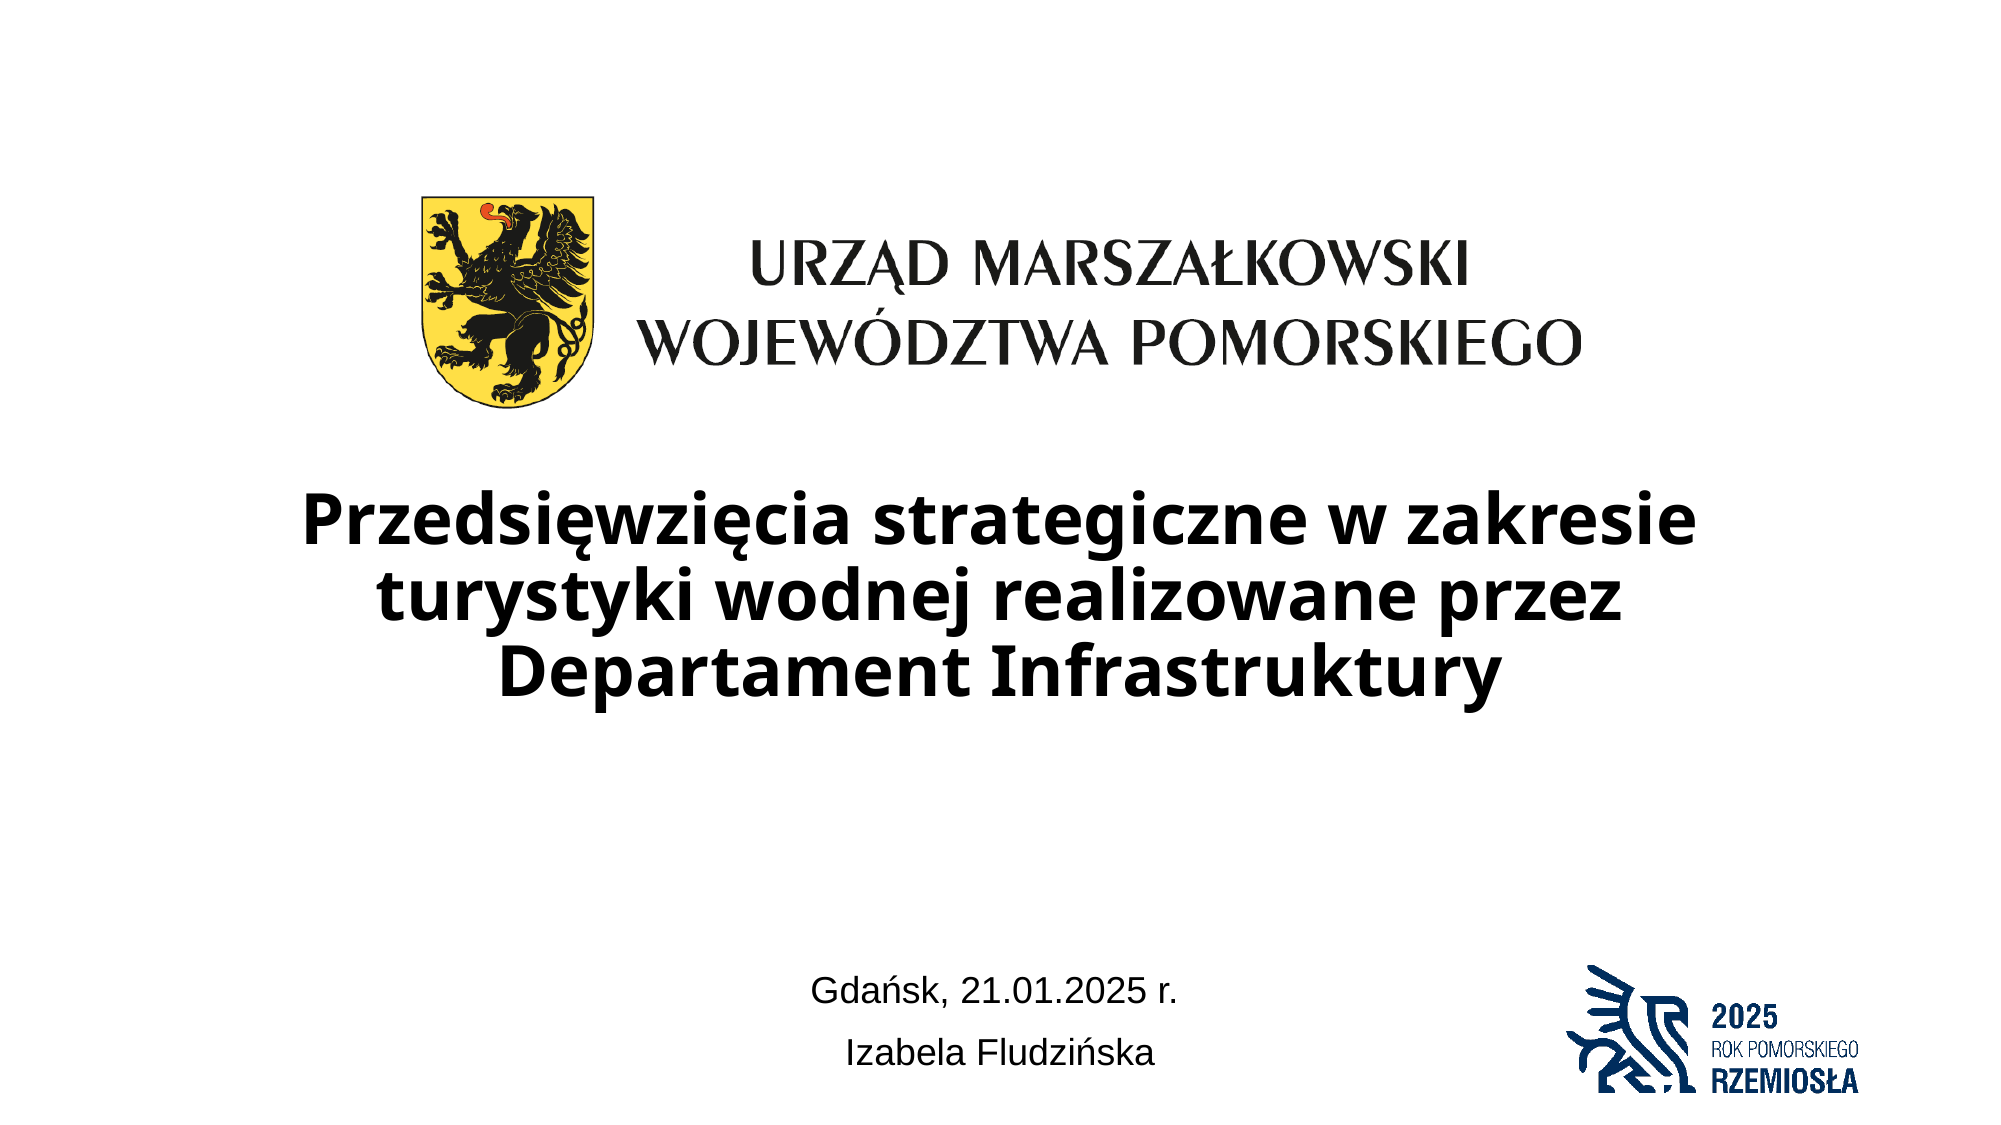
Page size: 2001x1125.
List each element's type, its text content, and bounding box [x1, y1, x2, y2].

picture [1566, 964, 1859, 1094]
subtitle Gdańsk, 21.01.2025 r. Izabela Fludzińska [419, 964, 1581, 1106]
title Przedsięwzięcia strategiczne w zakresie turystyki wodnej realizowane przez Departament Infrastruktury [249, 471, 1750, 720]
picture [419, 196, 1581, 410]
